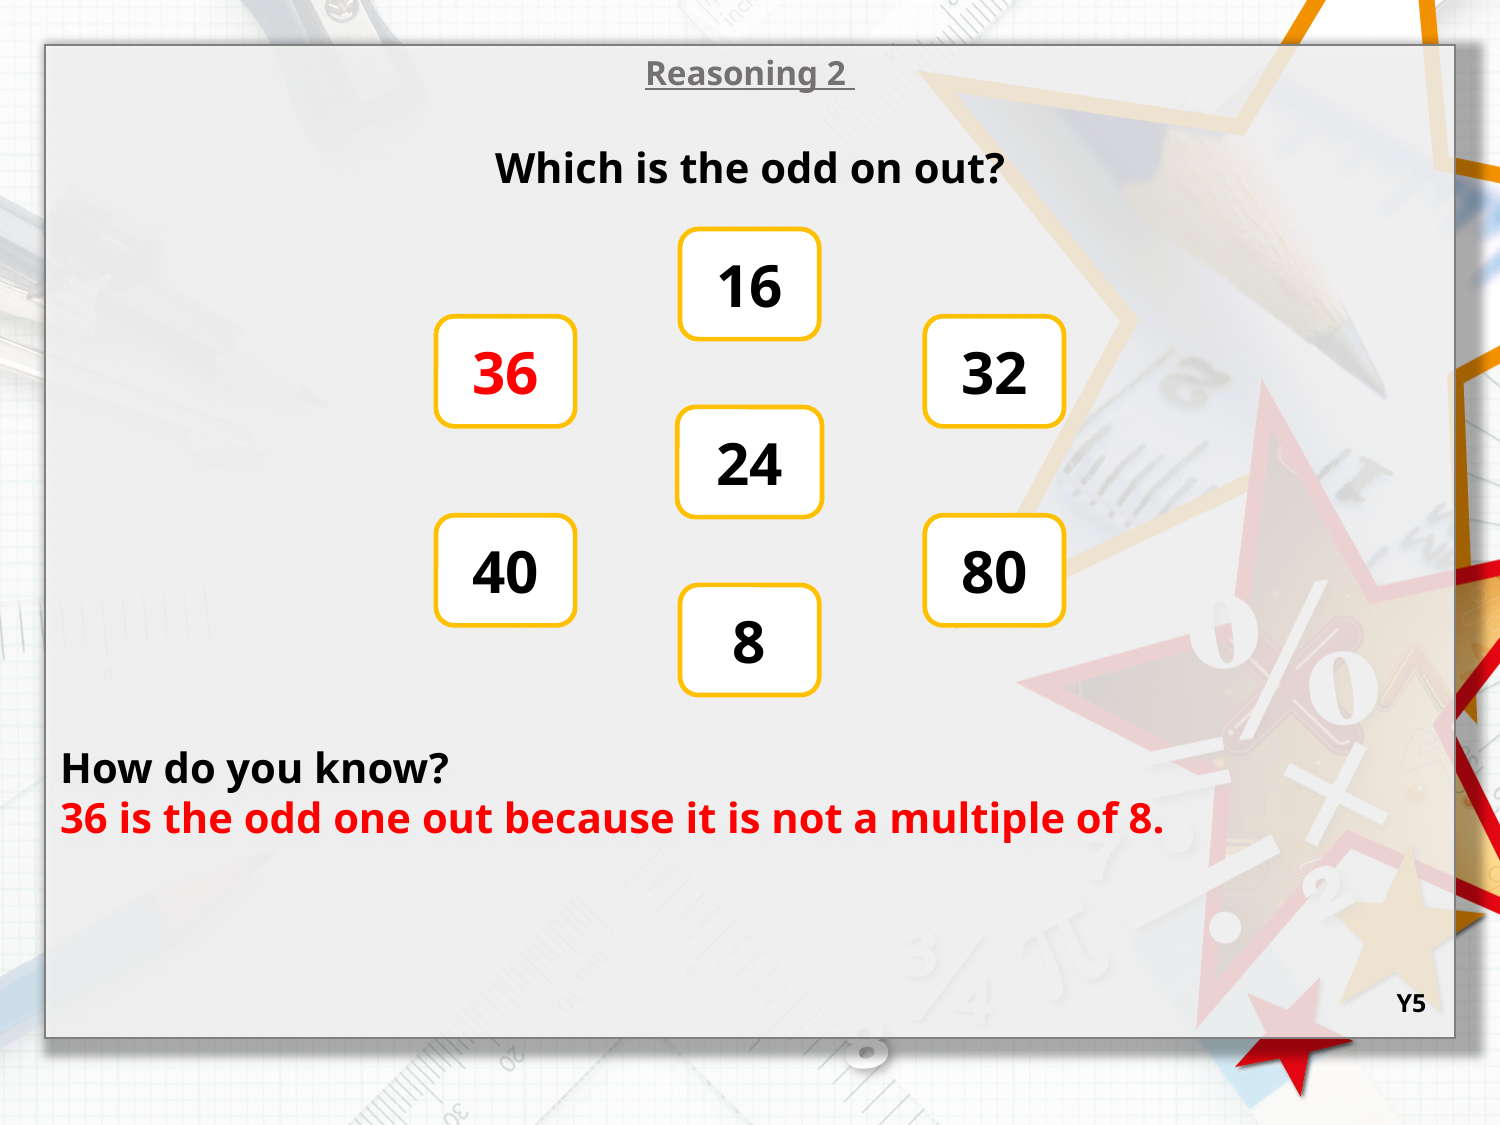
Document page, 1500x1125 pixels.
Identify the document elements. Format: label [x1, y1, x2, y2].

picture [0, 0, 1500, 1125]
text_box [435, 228, 1064, 695]
